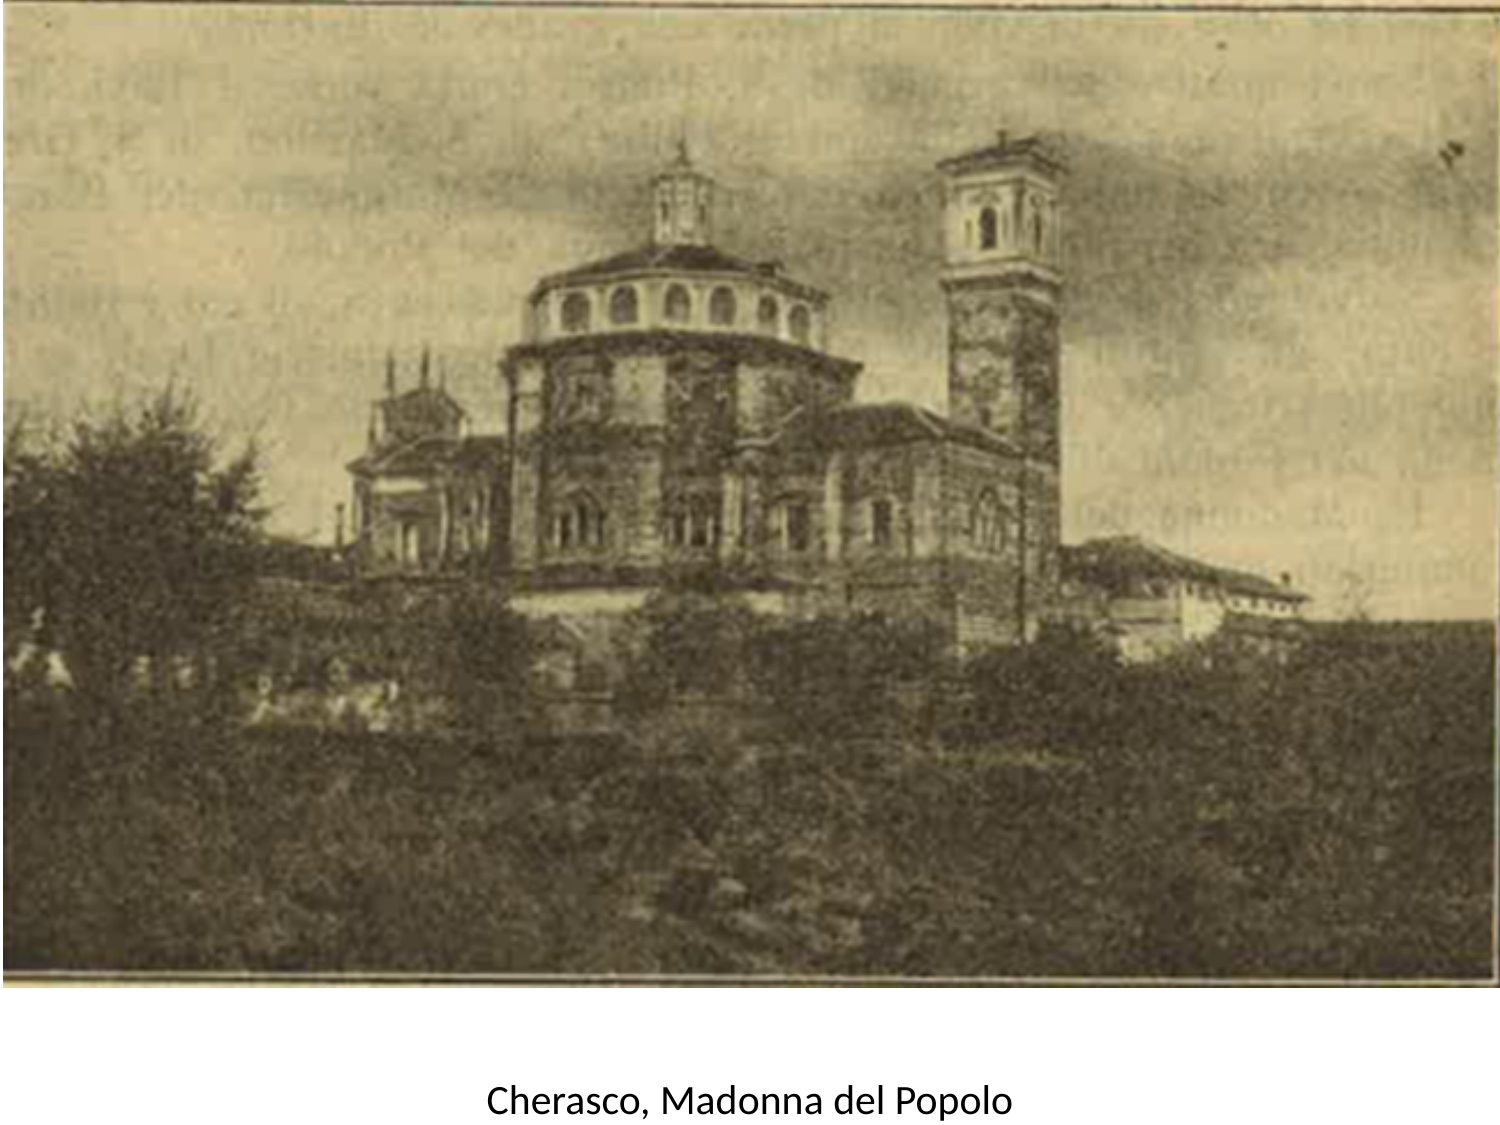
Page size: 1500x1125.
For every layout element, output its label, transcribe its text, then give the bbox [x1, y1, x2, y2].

title Cherasco, Madonna del Popolo [75, 1070, 1425, 1125]
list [3, 0, 1500, 988]
